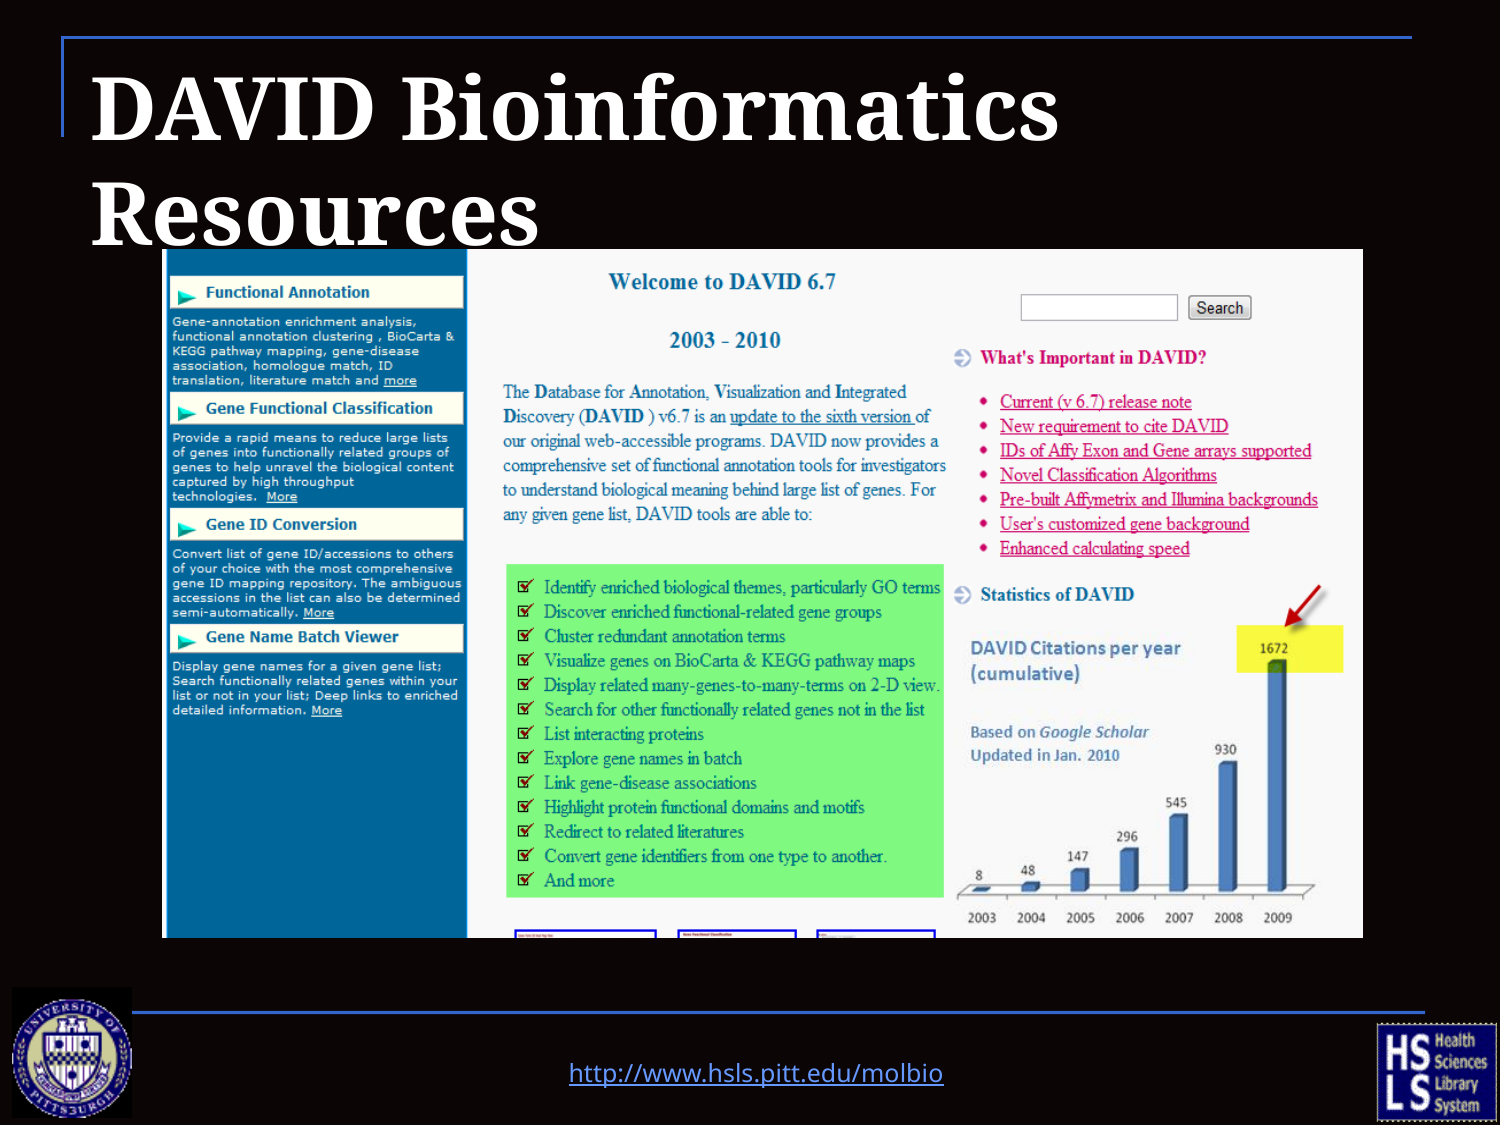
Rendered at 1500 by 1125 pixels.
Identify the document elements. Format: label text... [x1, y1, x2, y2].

picture [206, 550, 221, 558]
picture [264, 694, 280, 699]
picture [342, 350, 355, 355]
picture [299, 447, 334, 458]
picture [396, 563, 440, 572]
picture [262, 447, 269, 456]
picture [179, 661, 218, 672]
picture [323, 579, 331, 587]
picture [406, 692, 431, 699]
picture [12, 987, 132, 1118]
picture [210, 331, 234, 340]
picture [170, 392, 463, 424]
picture [286, 690, 303, 699]
picture [208, 596, 216, 601]
picture [210, 491, 220, 500]
picture [467, 249, 1363, 938]
picture [253, 361, 284, 369]
picture [173, 690, 185, 699]
picture [280, 350, 293, 357]
picture [242, 677, 269, 685]
picture [392, 462, 401, 471]
picture [266, 320, 280, 325]
picture [390, 676, 424, 684]
picture [392, 582, 401, 587]
picture [286, 320, 300, 325]
picture [380, 362, 386, 369]
picture [320, 567, 331, 572]
picture [286, 593, 304, 601]
picture [296, 582, 323, 589]
picture [389, 593, 394, 601]
picture [272, 706, 285, 714]
picture [372, 346, 387, 355]
picture [318, 462, 324, 471]
picture [399, 379, 407, 386]
picture [227, 379, 239, 384]
picture [245, 596, 256, 601]
picture [288, 709, 301, 714]
picture [195, 320, 205, 325]
picture [265, 477, 279, 487]
picture [1374, 1020, 1500, 1125]
picture [210, 376, 223, 384]
picture [423, 433, 447, 441]
picture [227, 549, 244, 558]
picture [174, 596, 185, 601]
picture [198, 694, 206, 699]
picture [274, 607, 293, 618]
picture [173, 662, 178, 670]
picture [211, 451, 228, 456]
picture [365, 567, 385, 574]
picture [266, 563, 289, 572]
picture [211, 346, 254, 357]
picture [328, 333, 339, 340]
title DAVID Bioinformatics Resources [74, 45, 1426, 233]
picture [435, 463, 453, 471]
picture [354, 433, 362, 441]
picture [289, 449, 298, 456]
picture [174, 466, 211, 473]
picture [327, 466, 337, 471]
picture [304, 480, 316, 485]
picture [304, 567, 314, 572]
picture [353, 691, 362, 699]
picture [229, 705, 243, 714]
picture [311, 317, 347, 325]
picture [233, 609, 261, 616]
picture [220, 676, 239, 685]
picture [238, 318, 247, 325]
picture [173, 347, 186, 355]
picture [312, 706, 324, 716]
picture [170, 508, 463, 540]
picture [193, 596, 206, 601]
picture [174, 582, 204, 589]
picture [404, 578, 460, 589]
picture [178, 320, 193, 325]
picture [250, 318, 264, 325]
picture [284, 477, 301, 485]
picture [343, 335, 373, 342]
picture [324, 709, 332, 716]
picture [170, 276, 463, 308]
picture [242, 449, 249, 456]
picture [439, 679, 447, 685]
picture [409, 594, 455, 601]
picture [388, 332, 393, 340]
picture [225, 493, 252, 503]
picture [447, 332, 453, 340]
picture [416, 549, 433, 557]
picture [343, 462, 356, 471]
picture [208, 362, 222, 369]
picture [335, 582, 347, 587]
picture [389, 379, 398, 386]
picture [319, 477, 353, 488]
picture [213, 320, 223, 325]
picture [341, 565, 350, 572]
picture [295, 564, 301, 572]
picture [180, 478, 222, 488]
picture [272, 676, 291, 687]
picture [266, 466, 284, 471]
picture [162, 249, 167, 938]
picture [173, 333, 180, 340]
picture [175, 563, 185, 572]
picture [269, 552, 298, 558]
picture [319, 331, 324, 340]
picture [345, 550, 371, 558]
picture [393, 333, 400, 340]
picture [266, 333, 274, 340]
picture [195, 705, 207, 714]
picture [191, 451, 208, 459]
picture [321, 693, 331, 699]
picture [443, 567, 452, 572]
picture [304, 609, 333, 619]
picture [365, 691, 373, 699]
picture [362, 317, 415, 327]
picture [248, 709, 269, 714]
picture [222, 477, 227, 485]
picture [277, 333, 293, 340]
picture [175, 447, 185, 456]
picture [237, 434, 263, 444]
picture [211, 579, 218, 587]
picture [305, 550, 314, 558]
picture [415, 463, 433, 471]
picture [250, 375, 259, 384]
picture [410, 379, 416, 386]
picture [211, 609, 228, 616]
picture [357, 462, 389, 473]
picture [191, 492, 209, 500]
picture [206, 433, 219, 441]
picture [362, 665, 376, 670]
picture [415, 333, 431, 340]
picture [316, 596, 330, 601]
picture [261, 593, 281, 601]
picture [216, 463, 228, 471]
picture [293, 350, 326, 357]
picture [241, 335, 262, 340]
picture [238, 692, 249, 699]
picture [195, 375, 207, 384]
picture [312, 377, 335, 384]
picture [337, 593, 353, 601]
picture [234, 462, 260, 473]
picture [303, 676, 325, 685]
text_box http://www.hsls.pitt.edu/molbio [162, 1049, 1350, 1099]
picture [183, 335, 192, 340]
picture [219, 596, 239, 601]
picture [390, 451, 399, 459]
picture [178, 705, 191, 714]
picture [349, 318, 355, 325]
picture [370, 578, 385, 587]
picture [303, 462, 312, 471]
picture [435, 691, 441, 699]
picture [218, 705, 223, 714]
picture [224, 665, 246, 672]
picture [397, 594, 408, 601]
picture [175, 676, 214, 685]
picture [270, 665, 301, 670]
picture [233, 477, 246, 488]
picture [349, 679, 377, 687]
picture [383, 665, 413, 672]
picture [372, 552, 391, 558]
picture [262, 379, 272, 384]
picture [252, 549, 261, 557]
picture [404, 451, 424, 458]
picture [390, 350, 410, 355]
picture [183, 379, 192, 384]
picture [419, 661, 435, 670]
picture [386, 433, 402, 441]
picture [252, 477, 262, 485]
picture [365, 436, 373, 441]
picture [442, 447, 449, 456]
picture [234, 582, 284, 589]
picture [274, 436, 285, 441]
picture [267, 493, 297, 503]
picture [196, 364, 205, 369]
picture [335, 676, 340, 685]
picture [174, 365, 193, 369]
picture [345, 447, 377, 456]
picture [367, 593, 382, 601]
picture [189, 348, 199, 355]
picture [287, 361, 295, 369]
picture [275, 376, 284, 384]
picture [187, 434, 206, 441]
picture [295, 335, 307, 340]
picture [181, 609, 203, 616]
picture [356, 379, 370, 384]
picture [373, 694, 382, 699]
picture [184, 552, 199, 557]
picture [296, 436, 316, 441]
picture [340, 436, 354, 441]
picture [361, 361, 368, 369]
picture [344, 665, 355, 672]
picture [199, 333, 209, 340]
picture [170, 624, 463, 653]
picture [436, 552, 453, 558]
picture [334, 694, 347, 701]
picture [455, 593, 460, 601]
picture [330, 362, 353, 369]
picture [343, 375, 350, 384]
